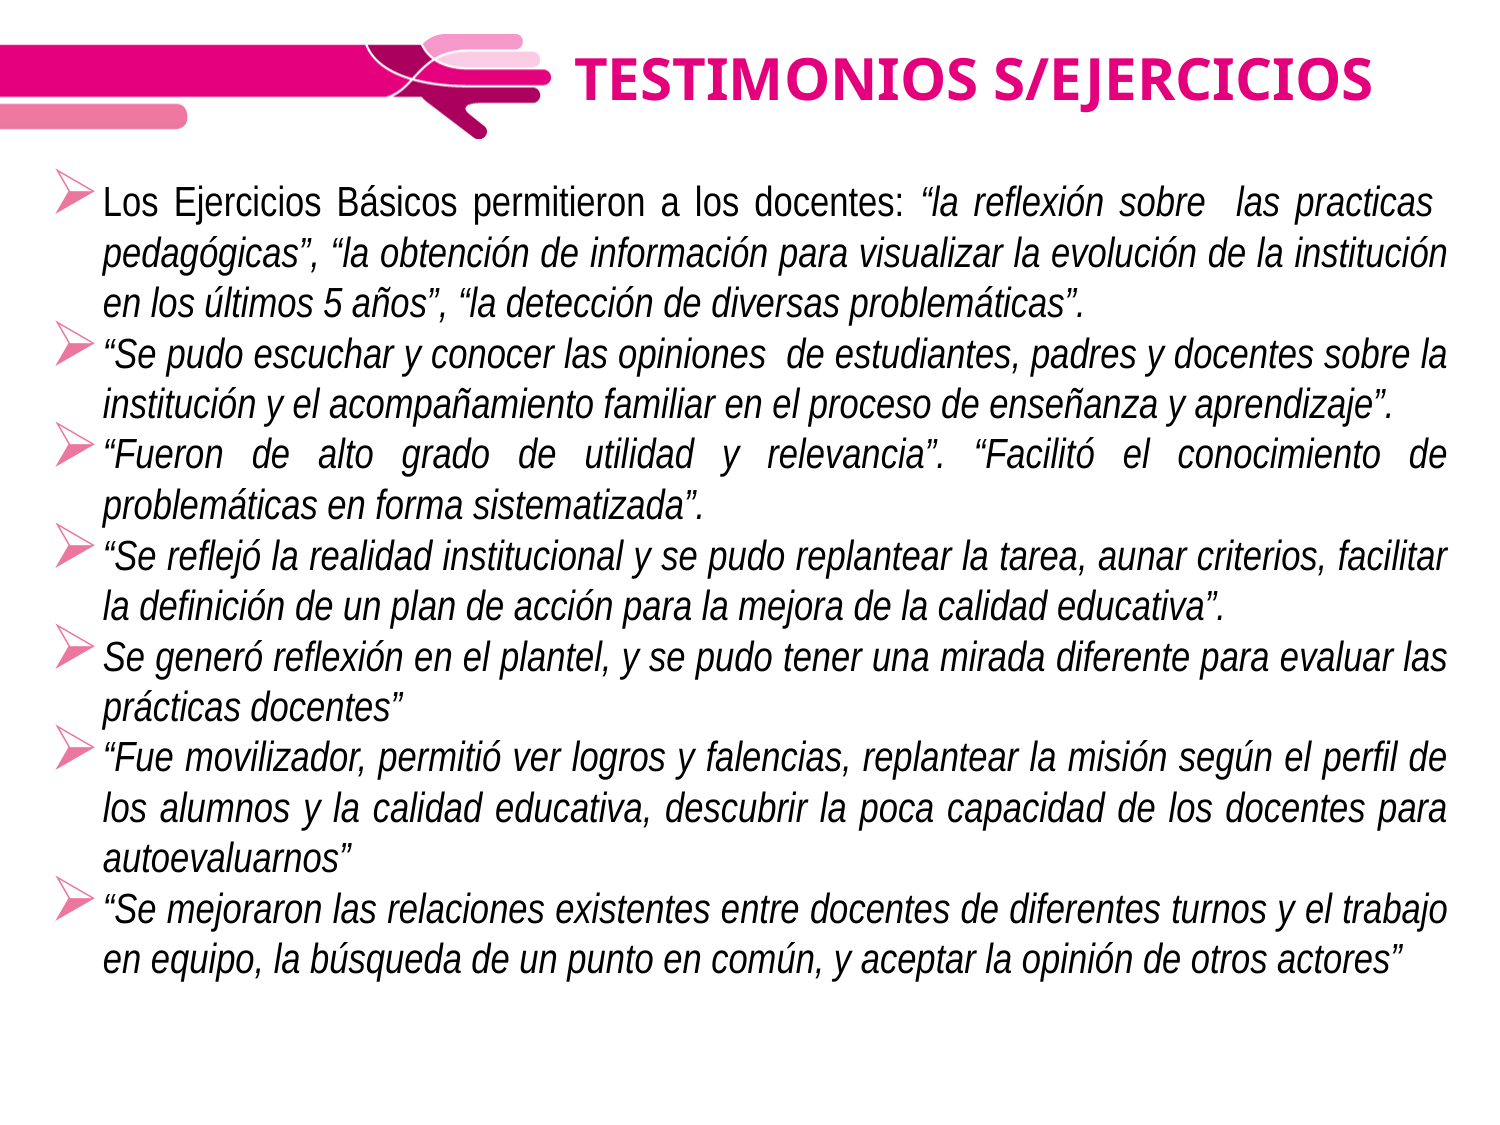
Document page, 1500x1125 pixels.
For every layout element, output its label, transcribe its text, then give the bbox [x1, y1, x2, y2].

title TESTIMONIOS S/EJERCICIOS [574, 42, 1500, 126]
list Los Ejercicios Básicos permitieron a los docentes: “la reflexión sobre las practicas pedagógicas”, “la obtención de información para visualizar la evolución de la institución en los últimos 5 años”, “la detección de diversas problemáticas”. “Se pudo escuchar y conocer las opiniones de estudiantes, padres y docentes sobre la institución y el acompañamiento familiar en el proceso de enseñanza y aprendizaje”. “Fueron de alto grado de utilidad y relevancia”. “Facilitó el conocimiento de problemáticas en forma sistematizada”. “Se reflejó la realidad institucional y se pudo replantear la tarea, aunar criterios, facilitar la definición de un plan de acción para la mejora de la calidad educativa”. Se generó reflexión en el plantel, y se pudo tener una mirada diferente para evaluar las prácticas docentes” “Fue movilizador, permitió ver logros y falencias, replantear la misión según el perfil de los alumnos y la calidad educativa, descubrir la poca capacidad de los docentes para autoevaluarnos” “Se mejoraron las relaciones existentes entre docentes de diferentes turnos y el trabajo en equipo, la búsqueda de un punto en común, y aceptar la opinión de otros actores” [35, 166, 1465, 1011]
picture [0, 34, 552, 139]
